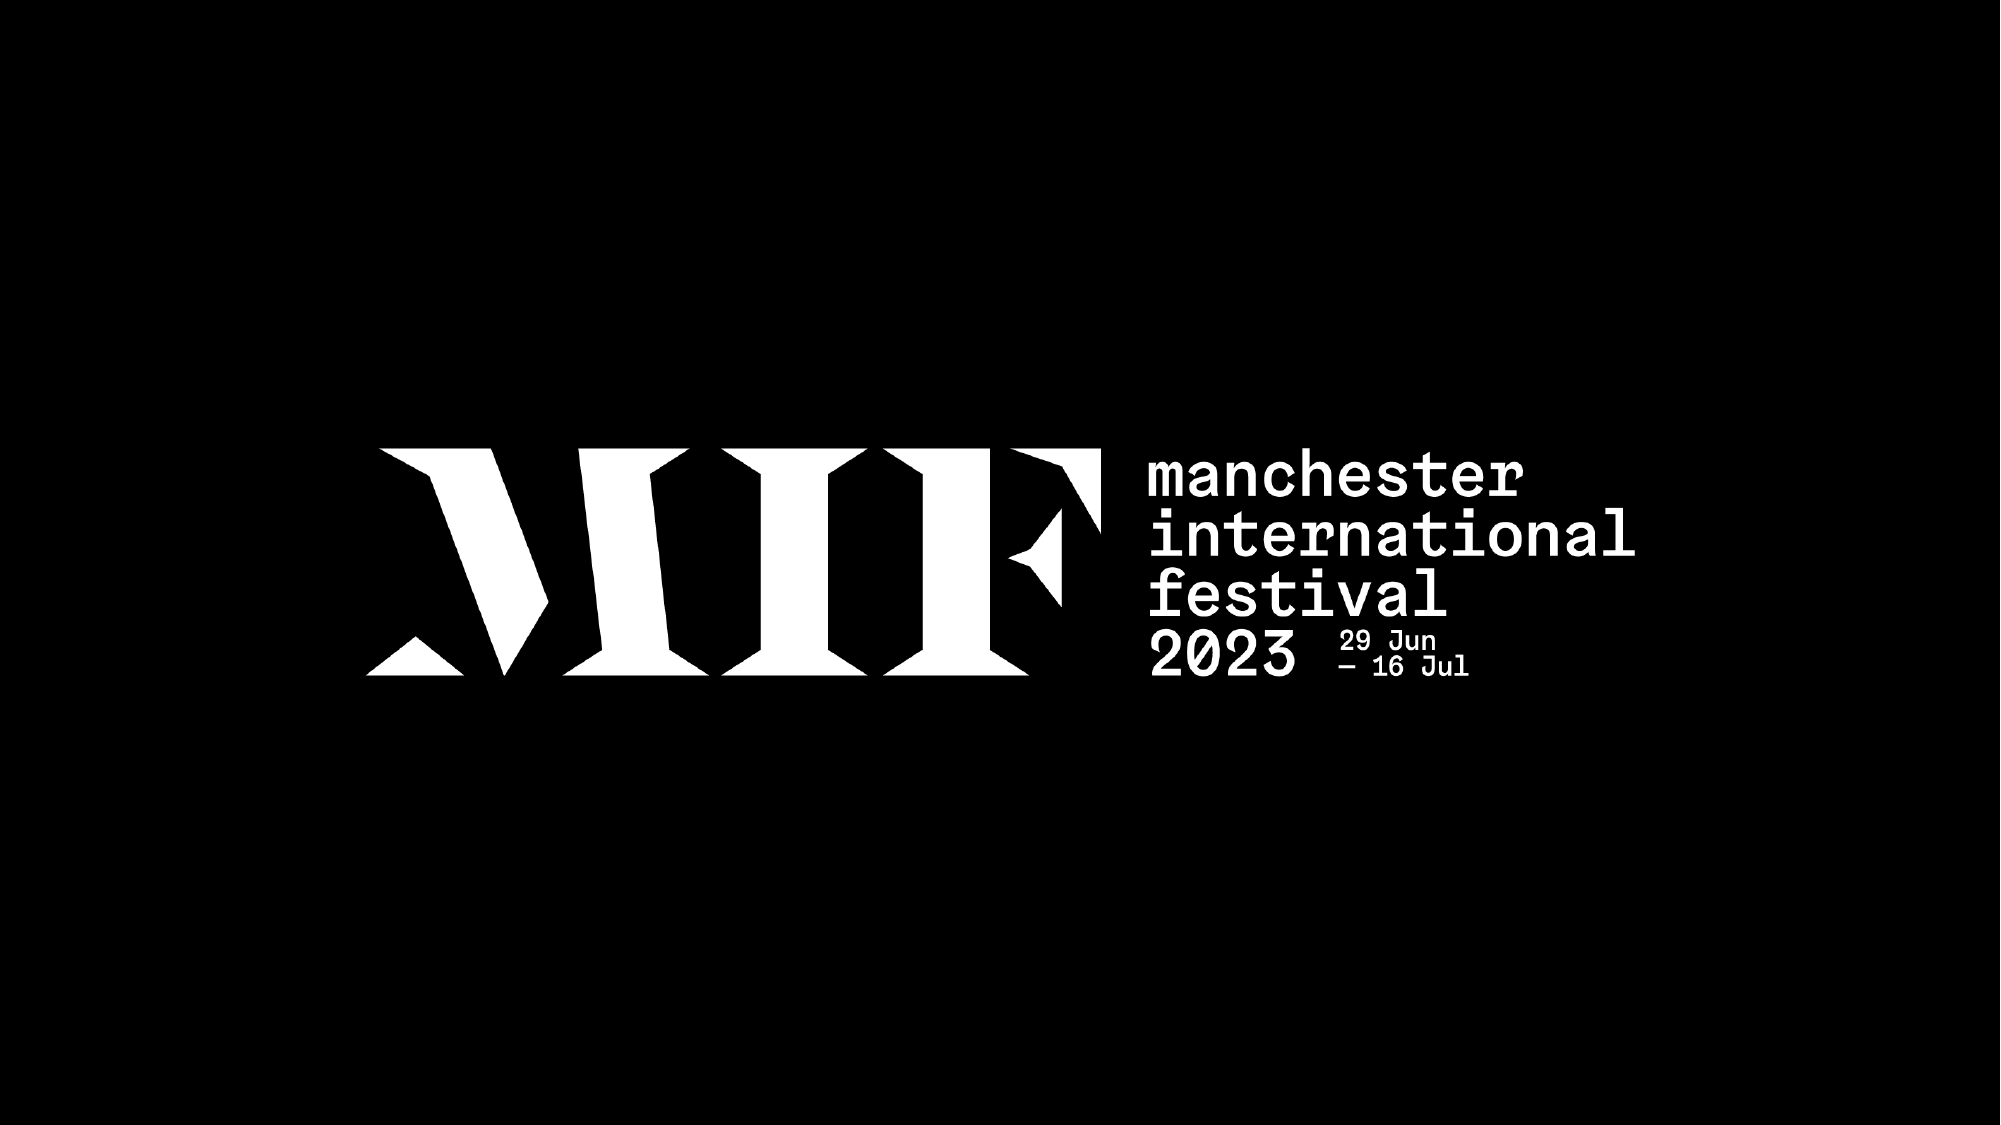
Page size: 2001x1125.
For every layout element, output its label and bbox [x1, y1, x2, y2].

picture [294, 404, 1706, 720]
